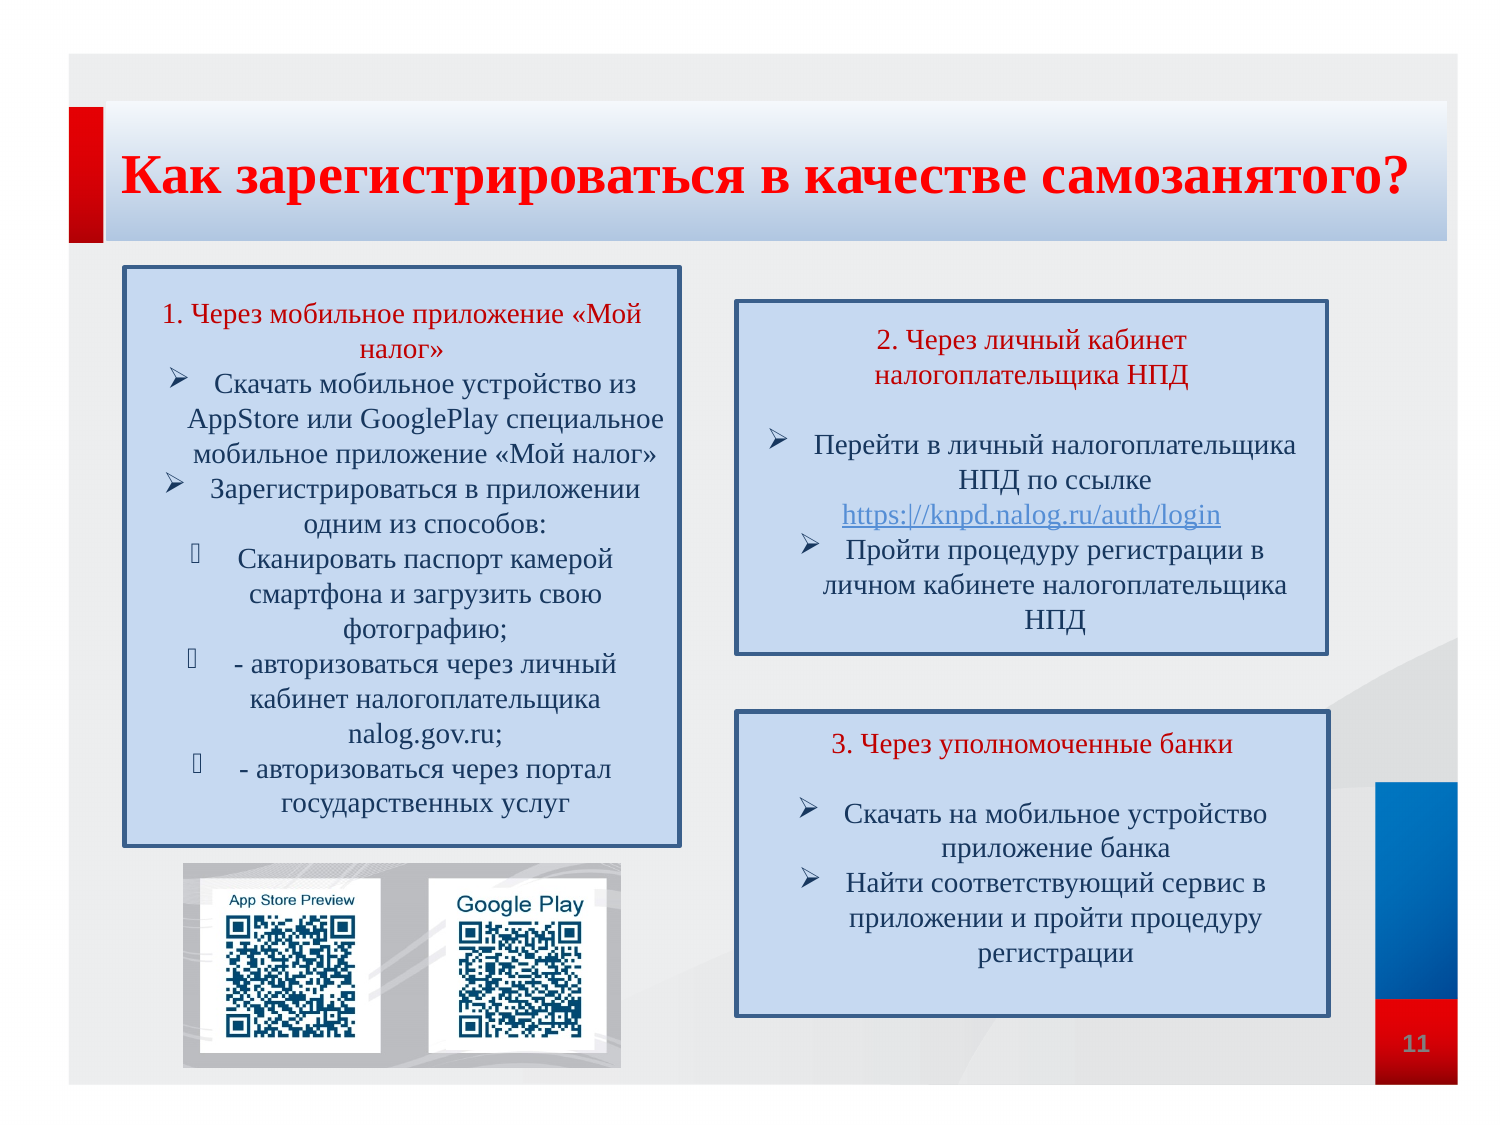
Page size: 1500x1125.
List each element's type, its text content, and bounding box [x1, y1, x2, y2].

text_box 1. Через мобильное приложение «Мой налог» Скачать мобильное устройство из AppStore или GooglePlay специальное мобильное приложение «Мой налог» Зарегистрироваться в приложении одним из способов: Сканировать паспорт камерой смартфона и загрузить свою фотографию; - авторизоваться через личный кабинет налогоплательщика nalog.gov.ru; - авторизоваться через портал государственных услуг [122, 265, 682, 848]
text_box [124, 61, 1236, 198]
text_box 2. Через личный кабинет налогоплательщика НПД Перейти в личный налогоплательщика НПД по ссылке https:|//knpd.nalog.ru/auth/login Пройти процедуру регистрации в личном кабинете налогоплательщика НПД [734, 299, 1329, 656]
slide_number 11 [1365, 991, 1468, 1095]
text_box [682, 582, 1126, 830]
text_box 3. Через уполномоченные банки Скачать на мобильное устройство приложение банка Найти соответствующий сервис в приложении и пройти процедуру регистрации [734, 709, 1331, 1018]
picture [0, 0, 1500, 1125]
title Как зарегистрироваться в качестве самозанятого? [106, 101, 1447, 241]
